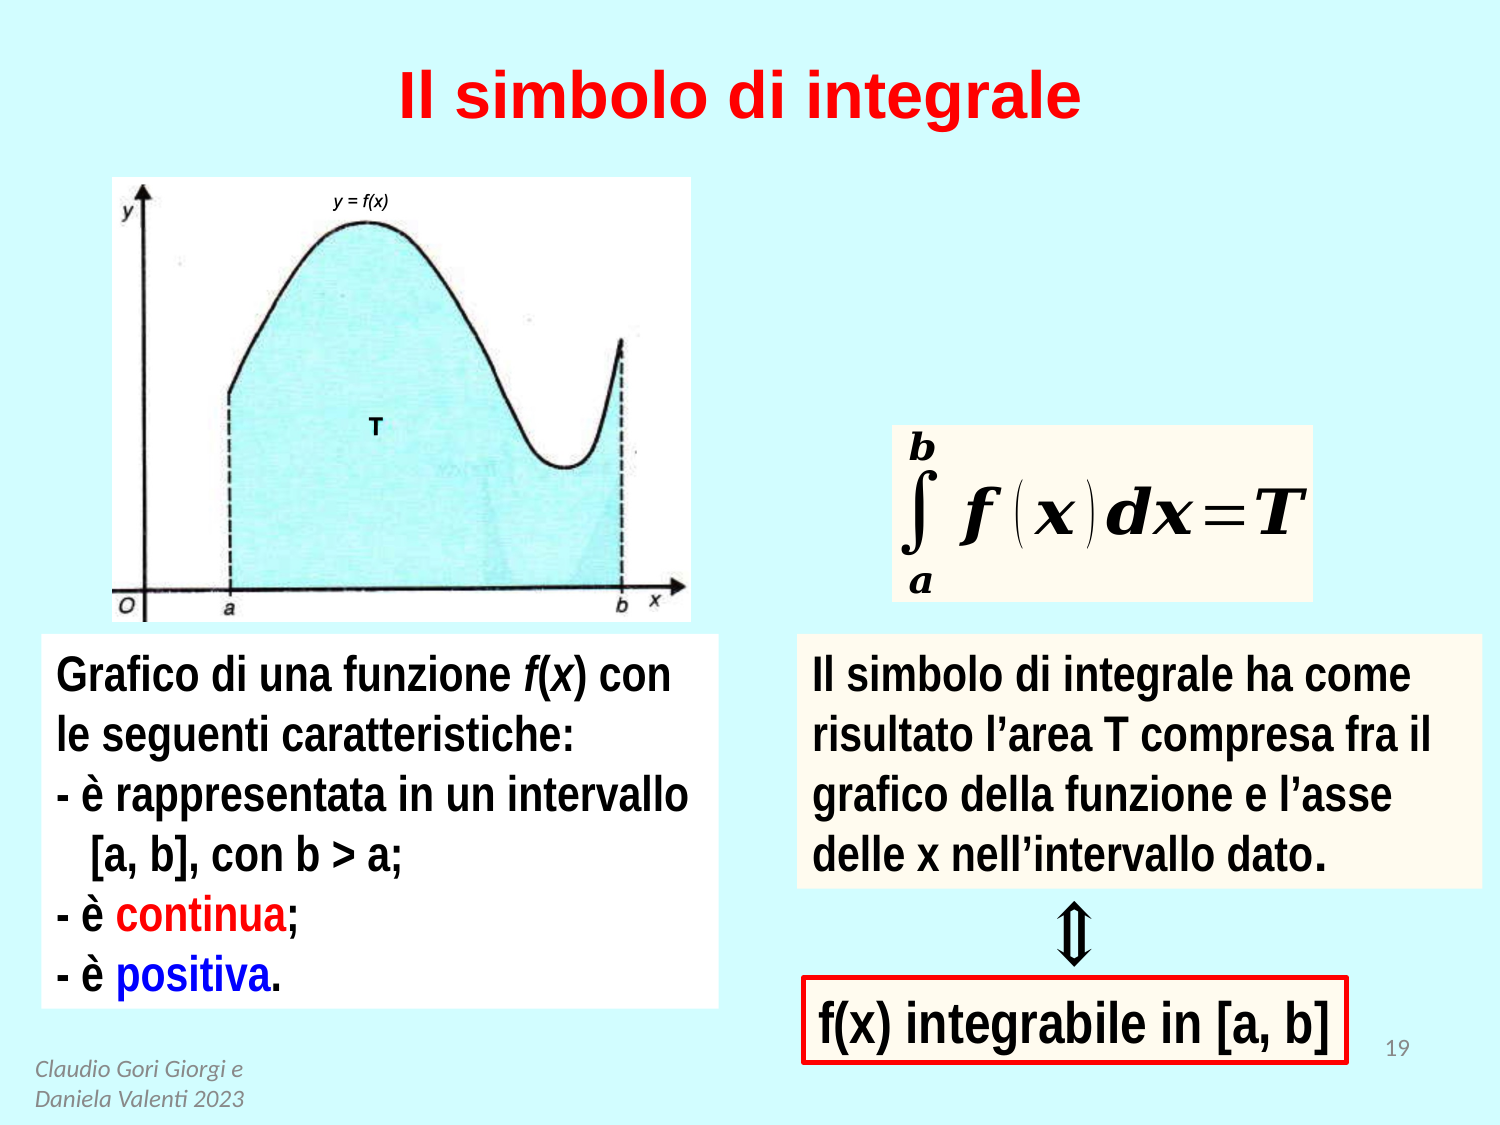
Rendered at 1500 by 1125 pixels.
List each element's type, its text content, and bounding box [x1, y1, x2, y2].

text_box Il simbolo di integrale ha come risultato l’area T compresa fra il grafico della funzione e l’asse delle x nell’intervallo dato. [797, 633, 1483, 889]
slide_number 19 [1074, 1024, 1426, 1103]
footer Claudio Gori Giorgi e Daniela Valenti 2023 [0, 1045, 280, 1106]
text_box f(x) integrabile in [a, b] [803, 977, 1347, 1063]
picture [111, 177, 692, 623]
text_box Il simbolo di integrale [0, 44, 1483, 140]
text_box Grafico di una funzione f(x) con le seguenti caratteristiche: - è rappresentata in un intervallo [a, b], con b > a; - è continua; - è positiva. [41, 633, 719, 1009]
